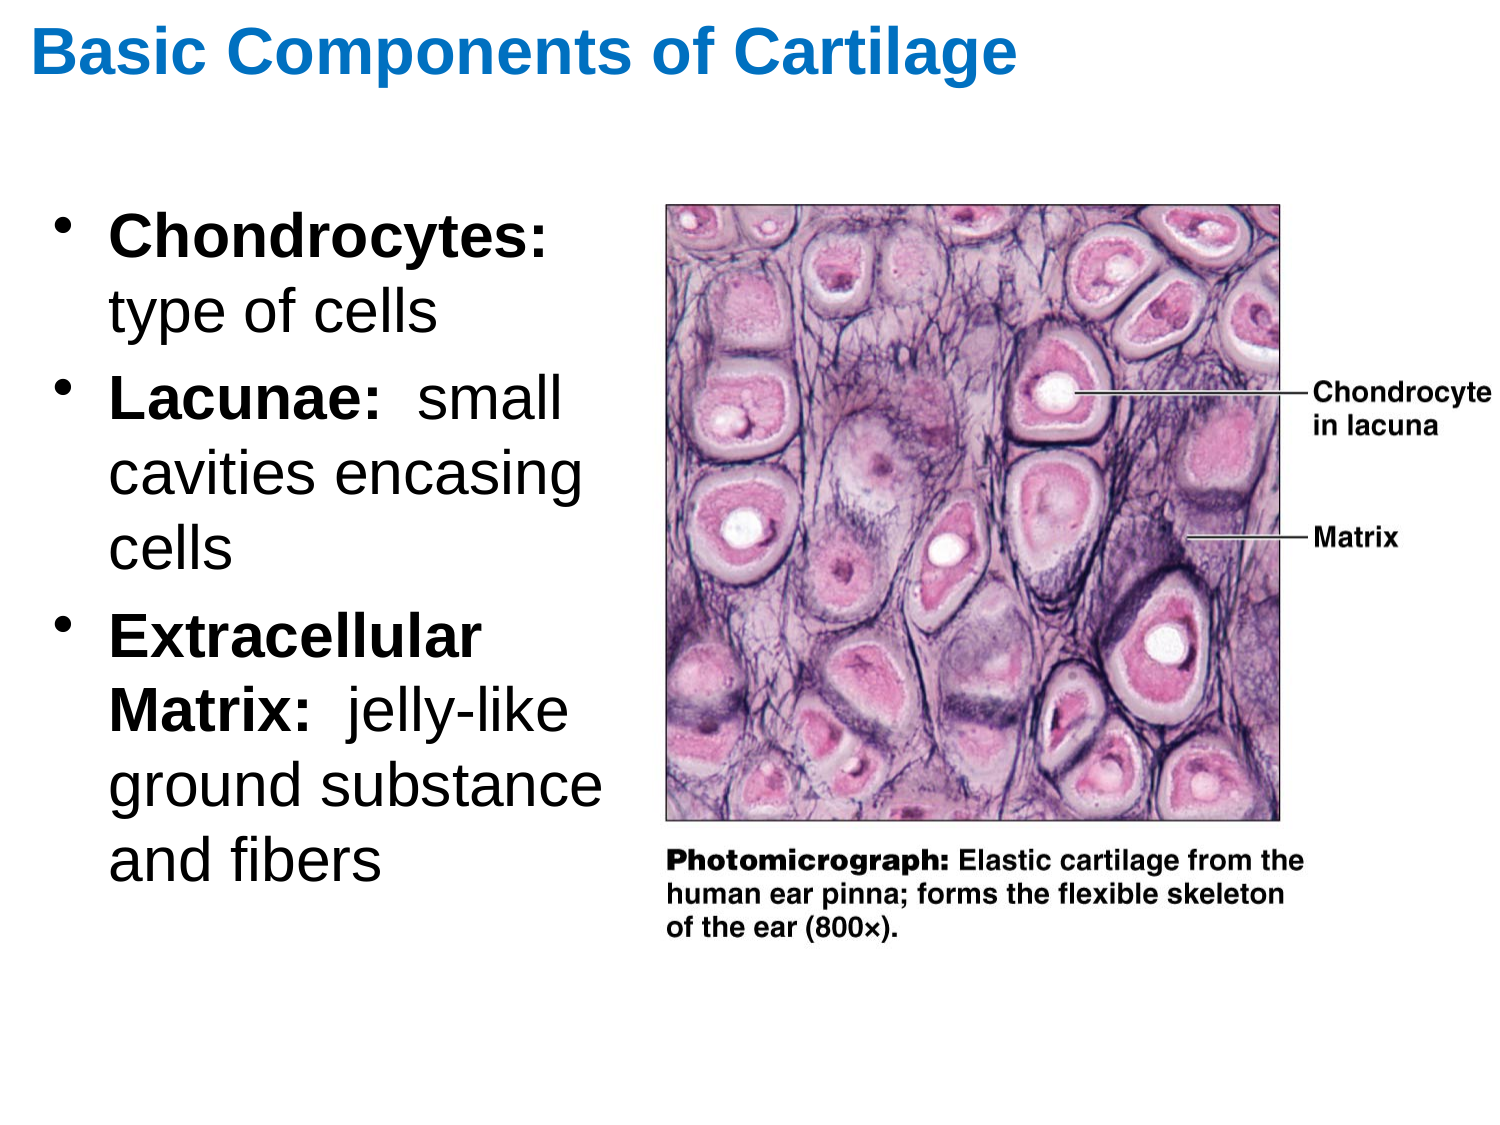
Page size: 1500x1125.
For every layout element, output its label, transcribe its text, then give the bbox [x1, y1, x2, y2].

picture [649, 186, 1500, 976]
list Chondrocytes: type of cells Lacunae: small cavities encasing cells Extracellular Matrix: jelly-like ground substance and fibers [37, 187, 675, 1066]
title Basic Components of Cartilage [0, 0, 1500, 96]
